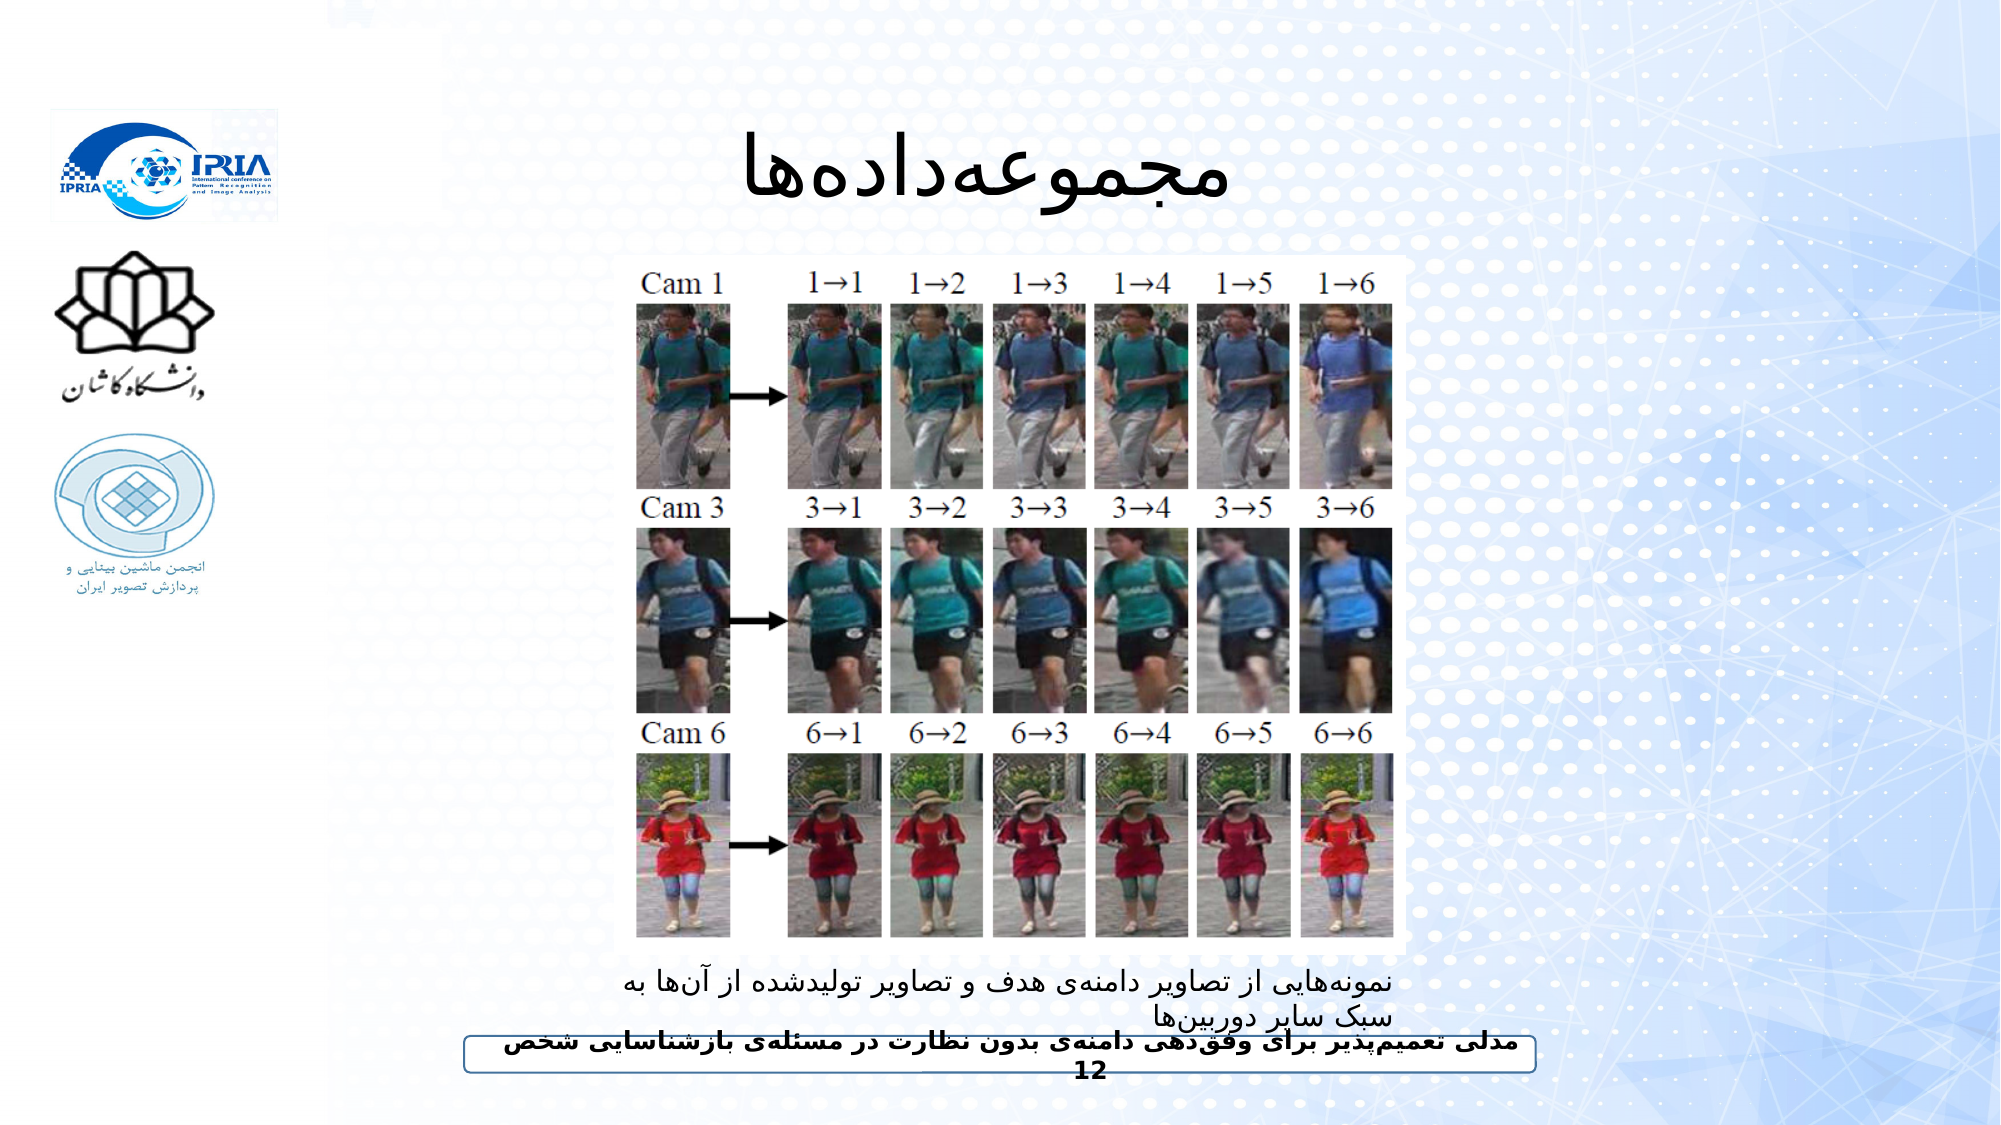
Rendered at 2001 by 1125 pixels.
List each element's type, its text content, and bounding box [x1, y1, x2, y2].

text_box مدلی تعمیم‌پذیر برای وفق‌دهی دامنه‌ی بدون نظارت در مسئله‌ی بازشناسایی شخص 12 [463, 1034, 1537, 1074]
text_box نمونه‌هایی از تصاویر دامنه‌ی هدف و تصاویر تولیدشده از آن‌ها به سبک سایر دوربین‌ها [591, 954, 1409, 1034]
title مجموعه‌داده‌ها [137, 59, 1863, 278]
picture [0, 0, 376, 1125]
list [614, 255, 1406, 955]
